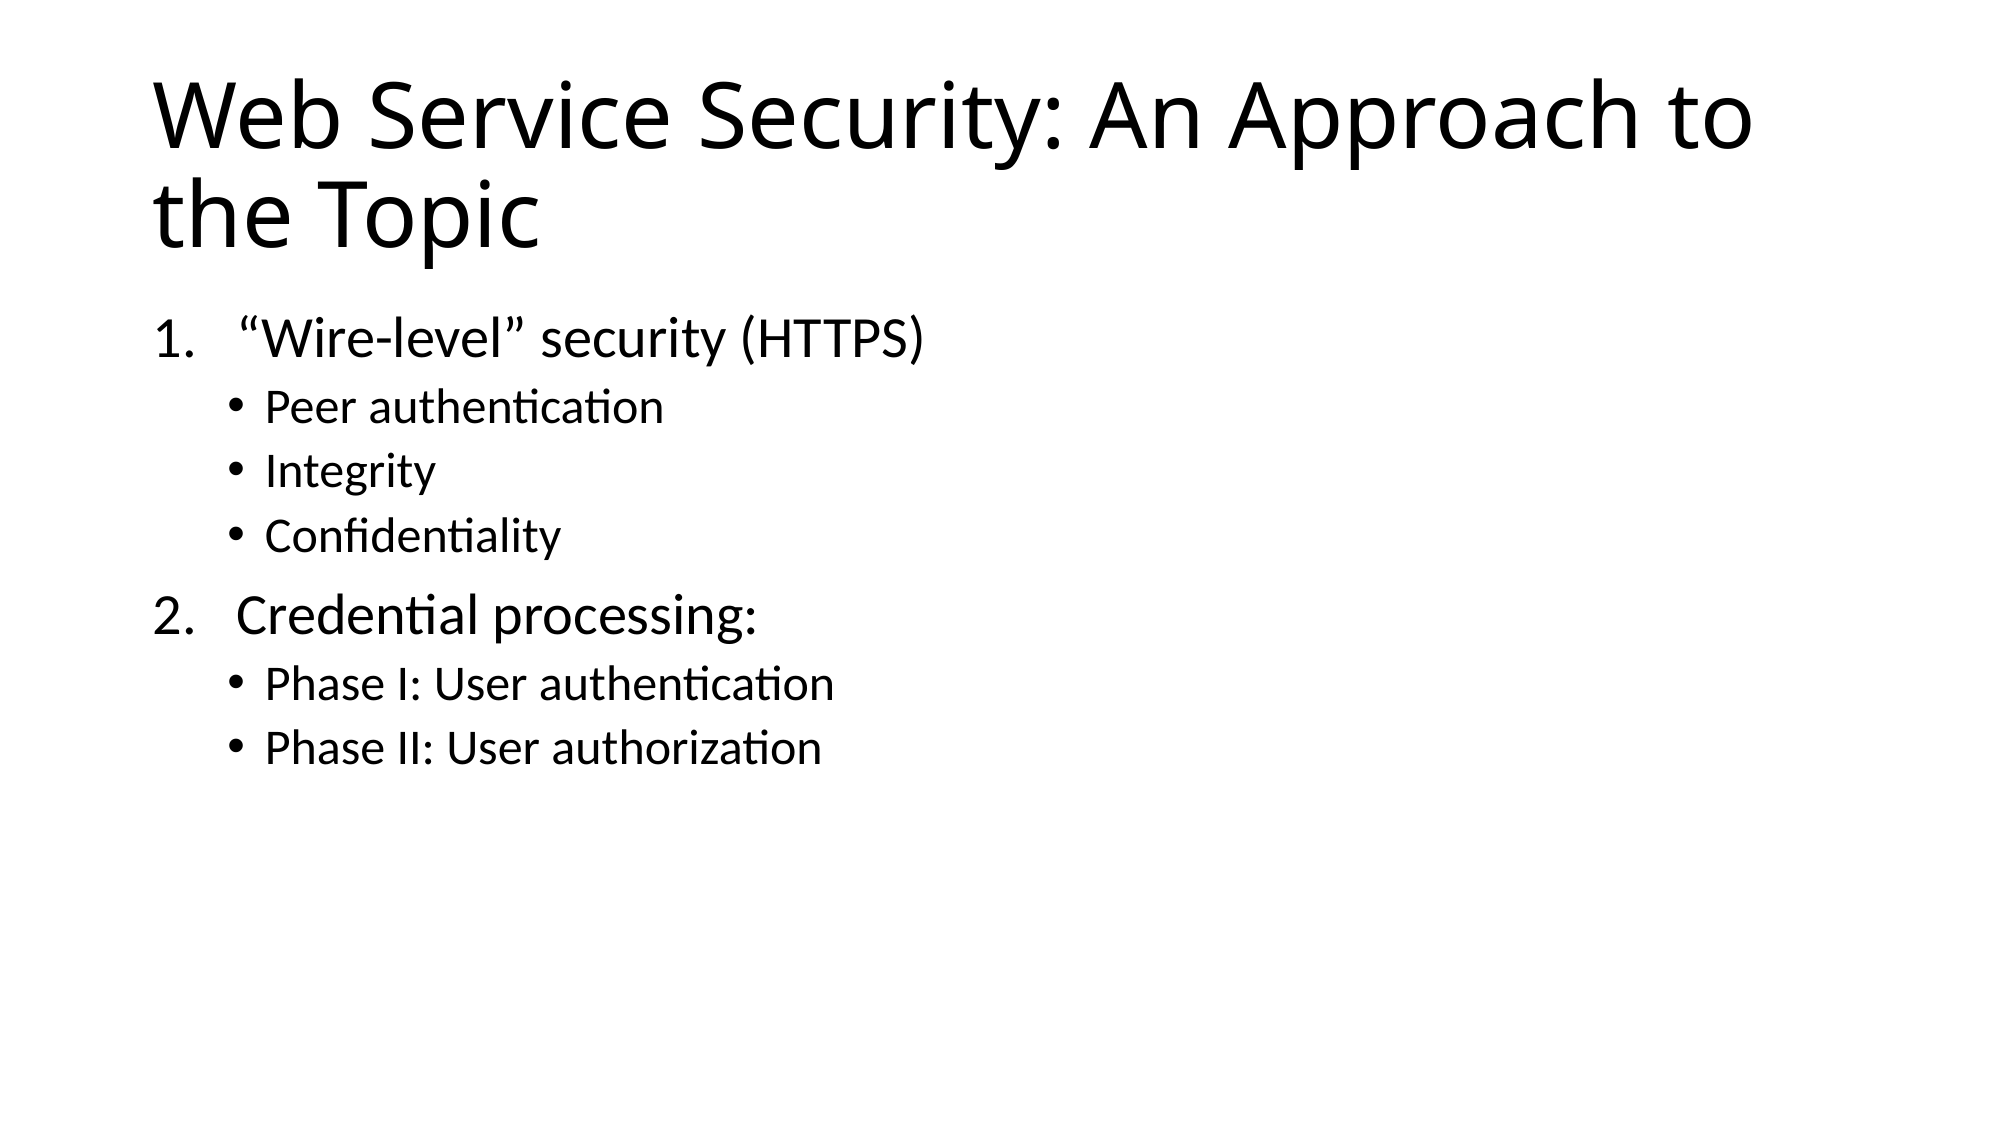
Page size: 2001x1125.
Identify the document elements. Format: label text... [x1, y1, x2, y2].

title Web Service Security: An Approach to the Topic [137, 59, 1863, 278]
list “Wire-level” security (HTTPS) Peer authentication Integrity Confidentiality Credential processing: Phase I: User authentication Phase II: User authorization [137, 299, 1863, 1014]
